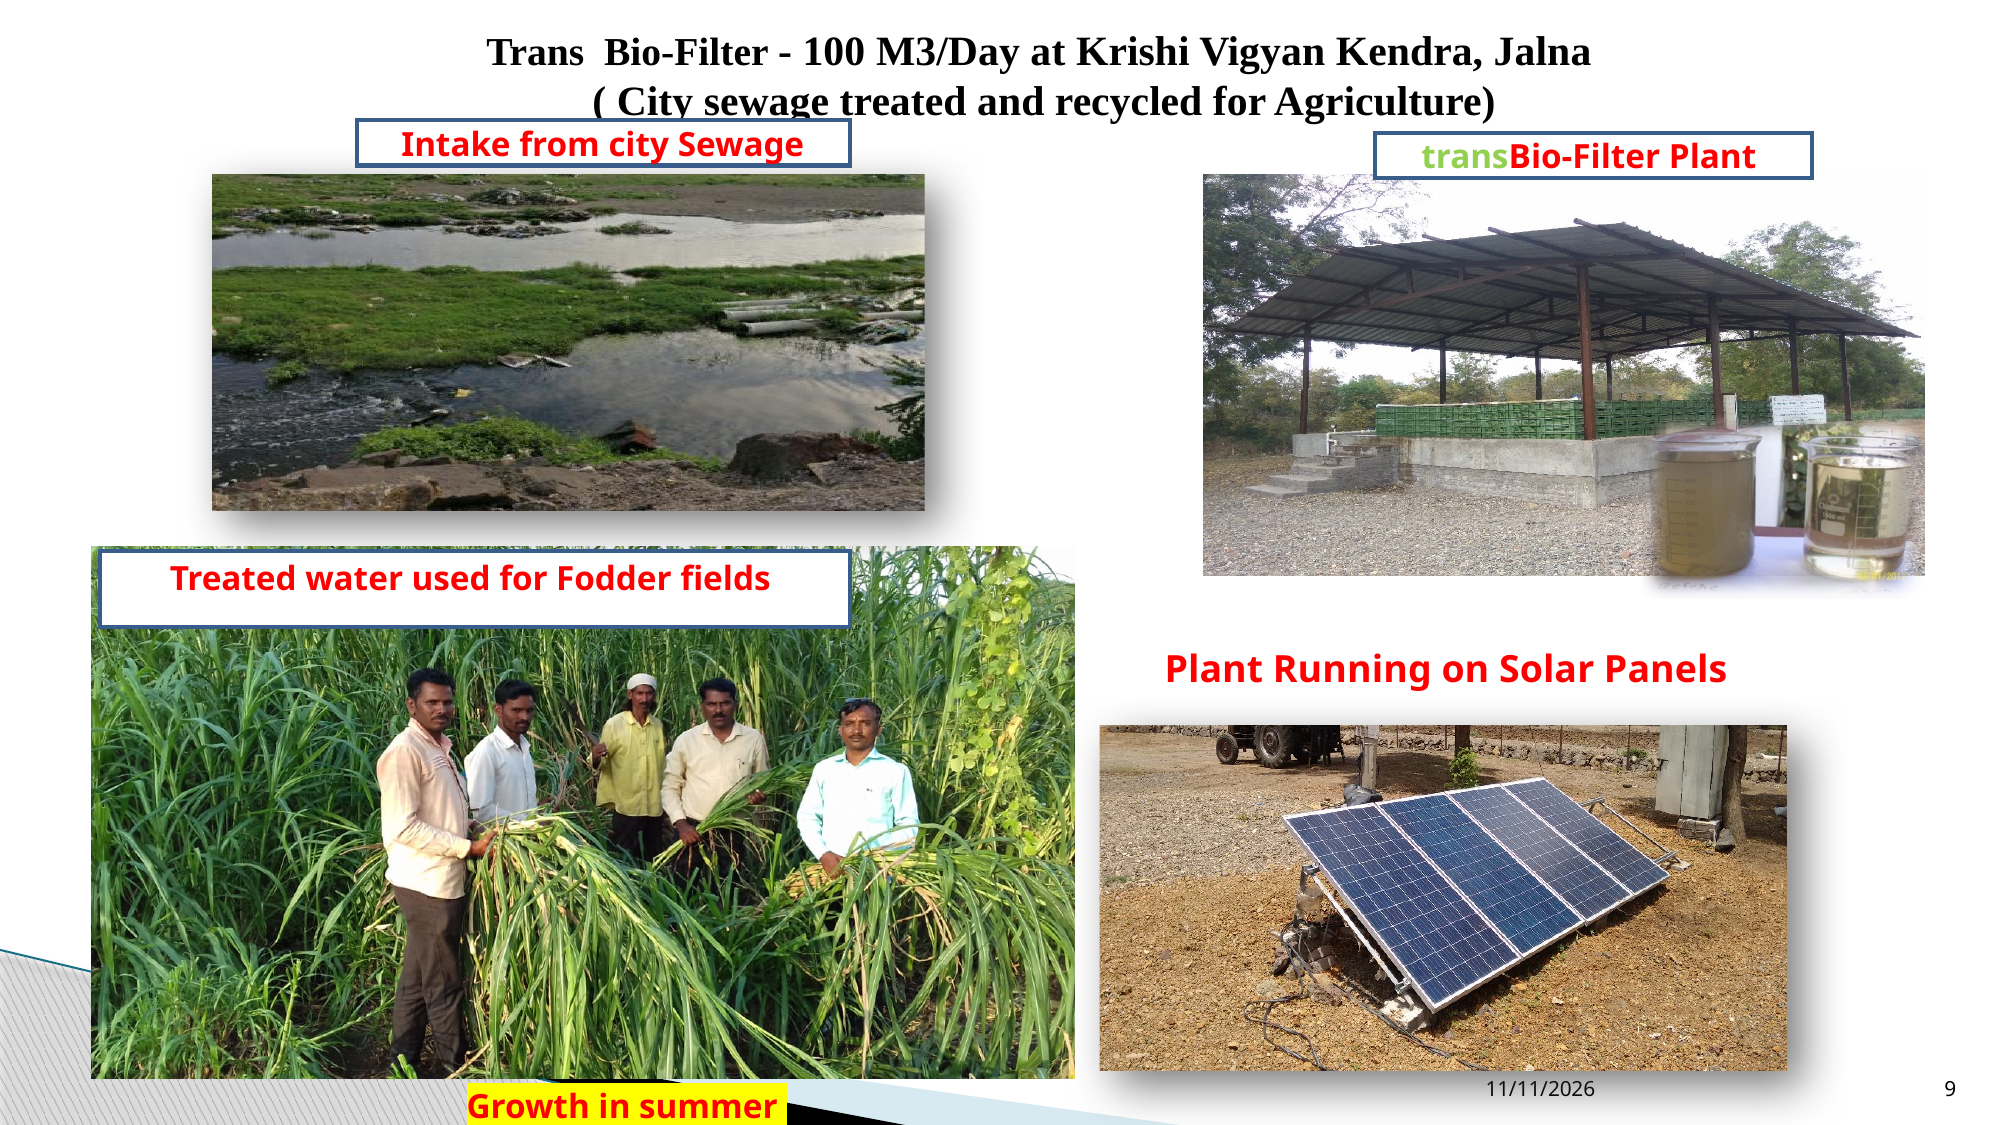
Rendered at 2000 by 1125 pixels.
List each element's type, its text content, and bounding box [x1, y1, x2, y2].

slide_number 9 [1890, 1051, 1971, 1112]
picture [211, 174, 925, 511]
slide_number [1470, 1051, 1890, 1112]
picture [1203, 174, 1925, 603]
picture [1099, 724, 1788, 1071]
text_box Plant Running on Solar Panels [1149, 637, 1788, 724]
text_box Growth in summer [424, 1090, 829, 1125]
text_box transBio-Filter Plant [1374, 132, 1813, 174]
text_box Intake from city Sewage [356, 120, 850, 166]
picture [91, 546, 1075, 1079]
text_box Trans Bio-Filter - 100 M3/Day at Krishi Vigyan Kendra, Jalna ( City sewage treated and recycled for Agriculture) [441, 18, 1648, 125]
